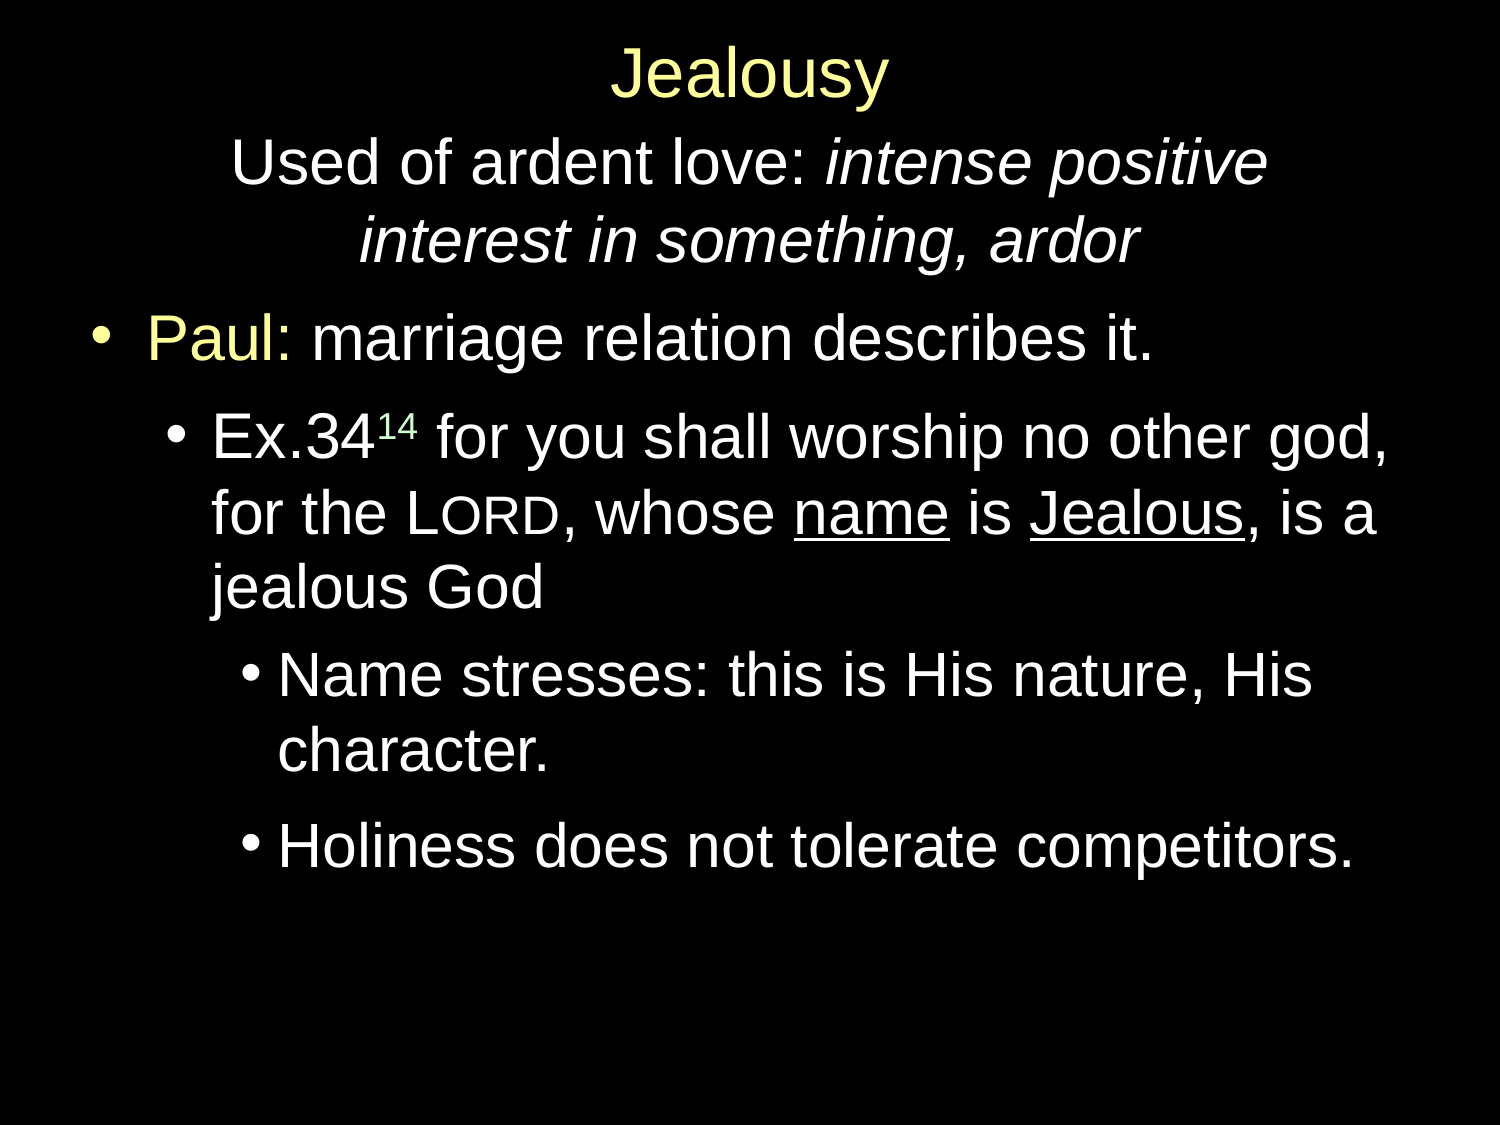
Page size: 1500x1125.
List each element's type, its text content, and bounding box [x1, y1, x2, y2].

title Jealousy [43, 12, 1457, 125]
list Used of ardent love: intense positive interest in something, ardor Paul: marriage relation describes it. Ex.3414 for you shall worship no other god, for the LORD, whose name is Jealous, is a jealous God Name stresses: this is His nature, His character. Holiness does not tolerate competitors. [75, 112, 1425, 1075]
